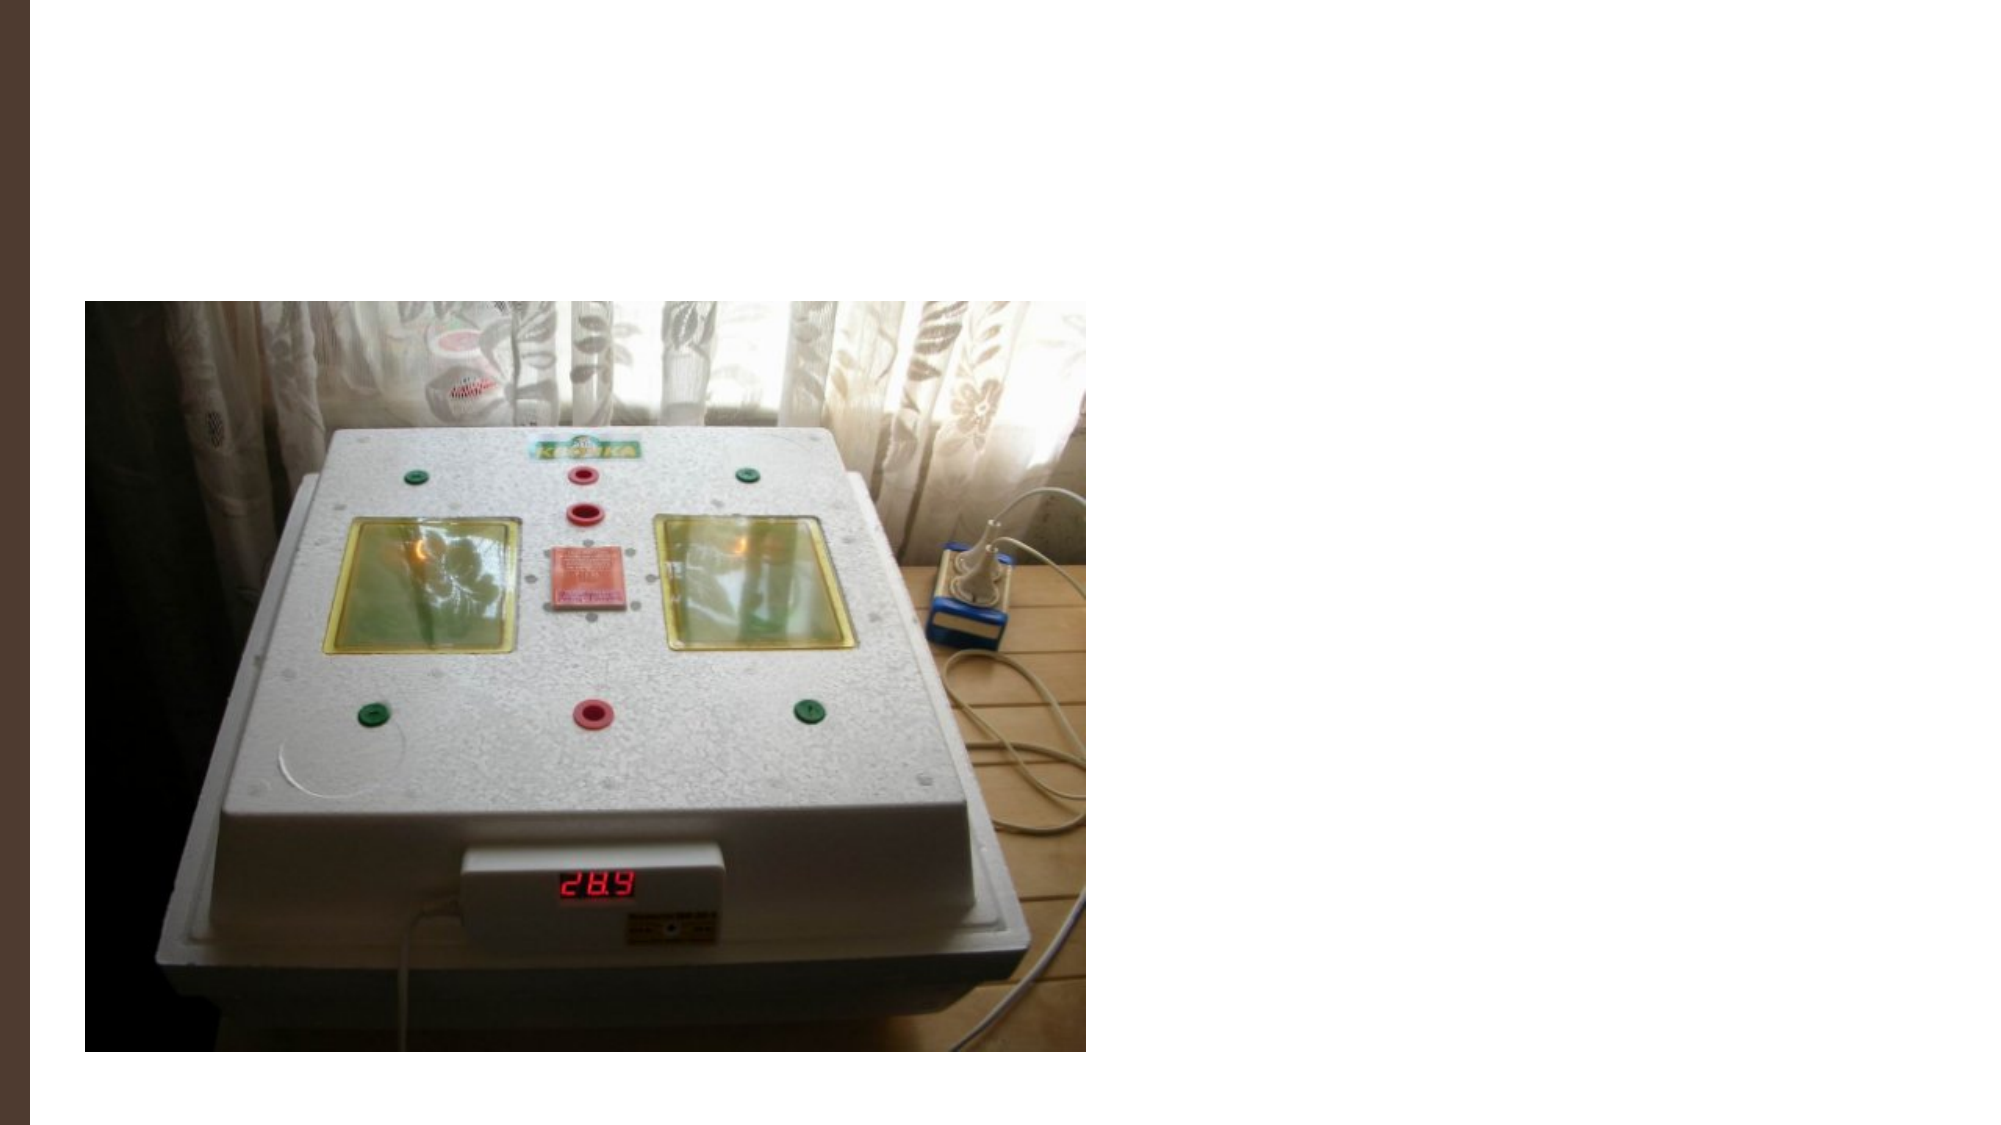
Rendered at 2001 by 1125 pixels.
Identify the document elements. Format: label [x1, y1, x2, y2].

picture [85, 301, 1086, 1052]
